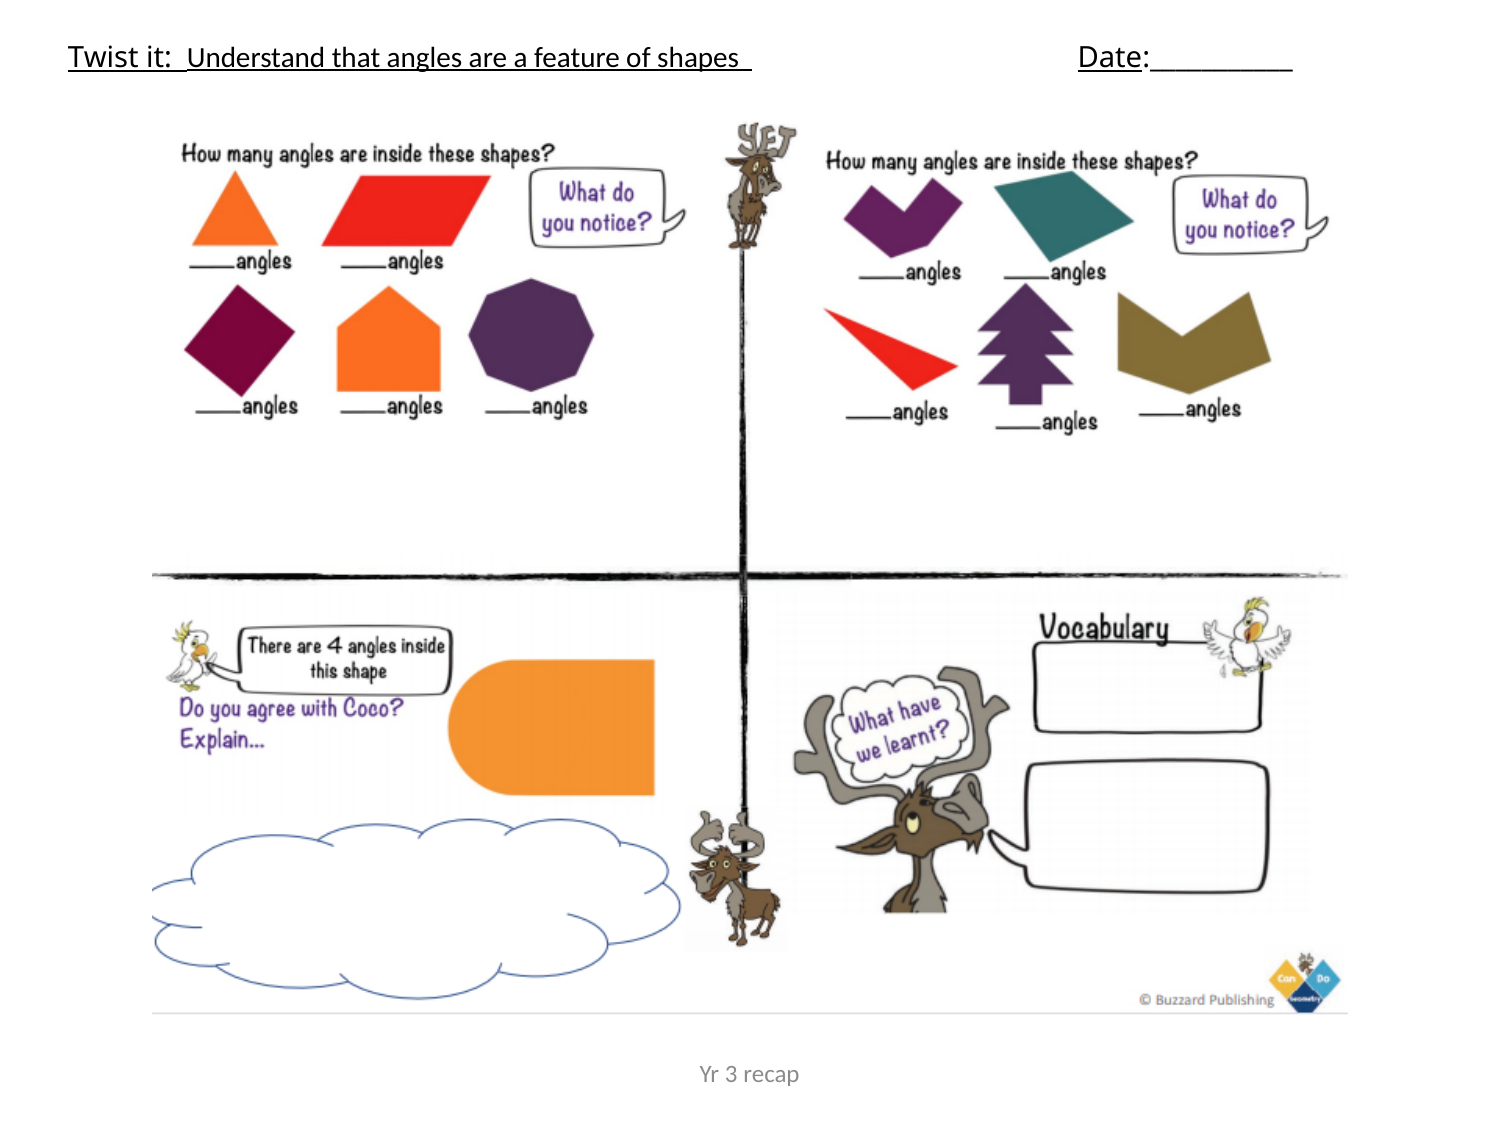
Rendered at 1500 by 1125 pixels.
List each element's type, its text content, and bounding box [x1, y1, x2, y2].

footer Yr 3 recap [512, 1042, 988, 1103]
picture [152, 109, 1348, 1016]
text_box Twist it: Understand that angles are a feature of shapes Date:___________ [53, 30, 1447, 81]
